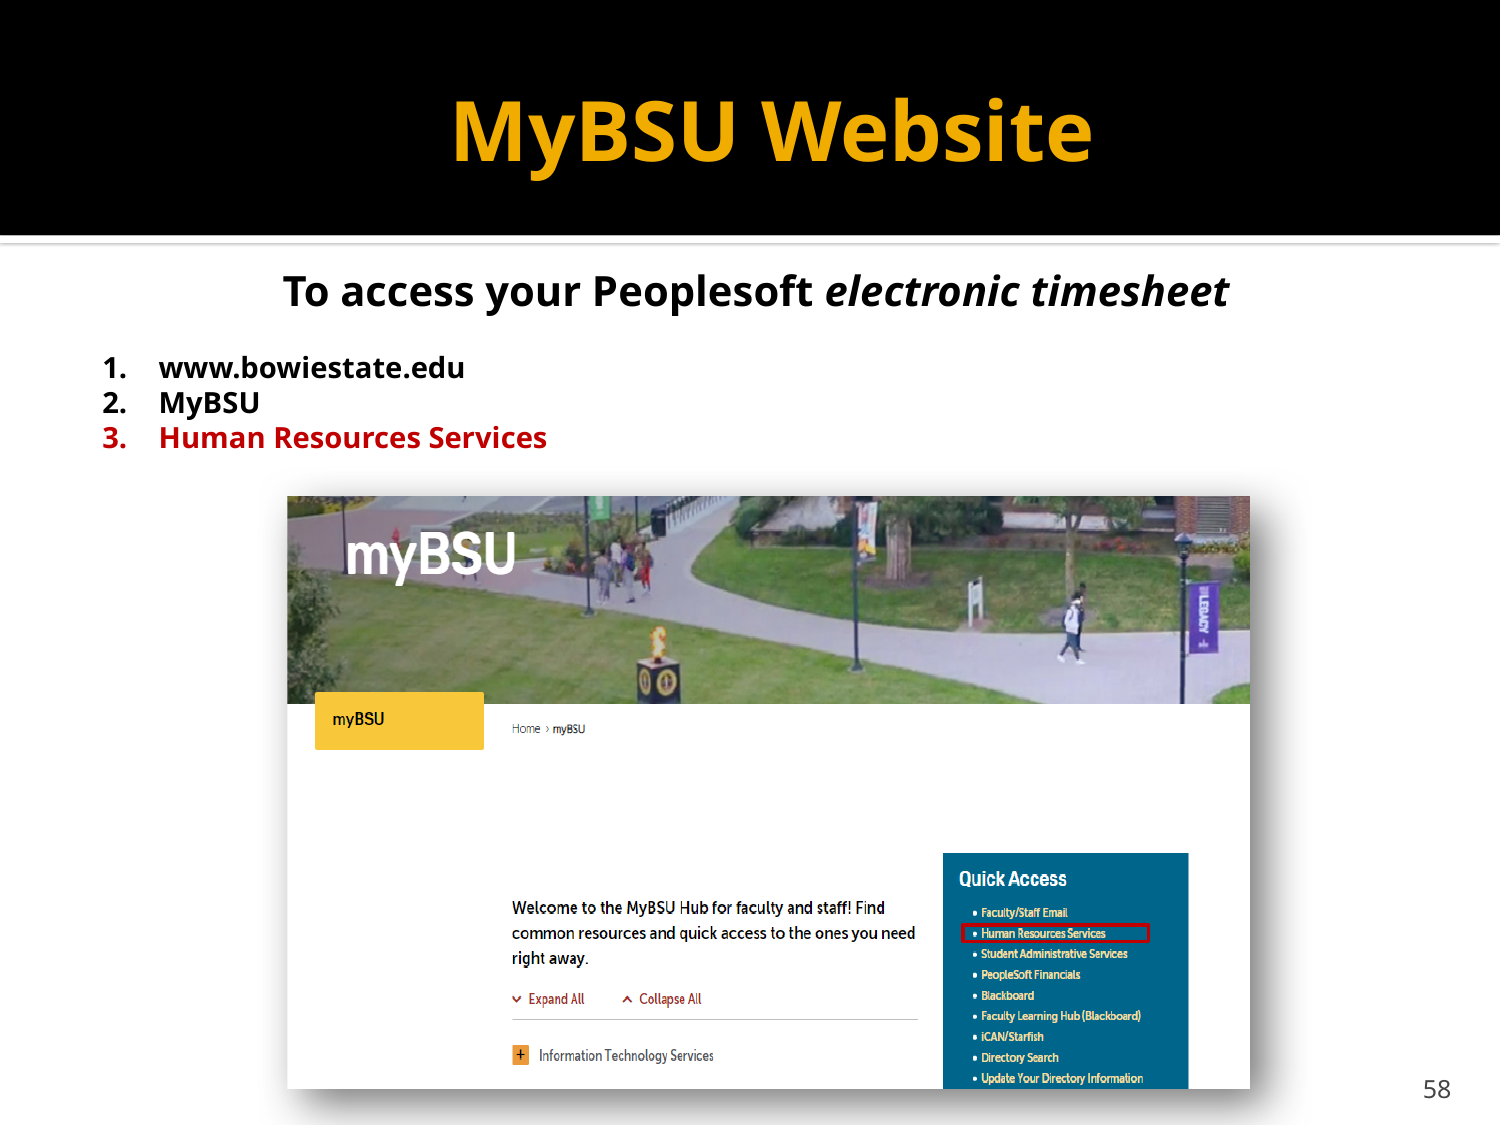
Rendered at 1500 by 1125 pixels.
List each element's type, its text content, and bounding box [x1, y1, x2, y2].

slide_number 58 [1345, 1062, 1467, 1108]
title MyBSU Website [50, 24, 1488, 231]
text_box To access your Peoplesoft electronic timesheet www.bowiestate.edu MyBSU Human Resources Services [87, 257, 1425, 462]
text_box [287, 495, 1250, 1089]
